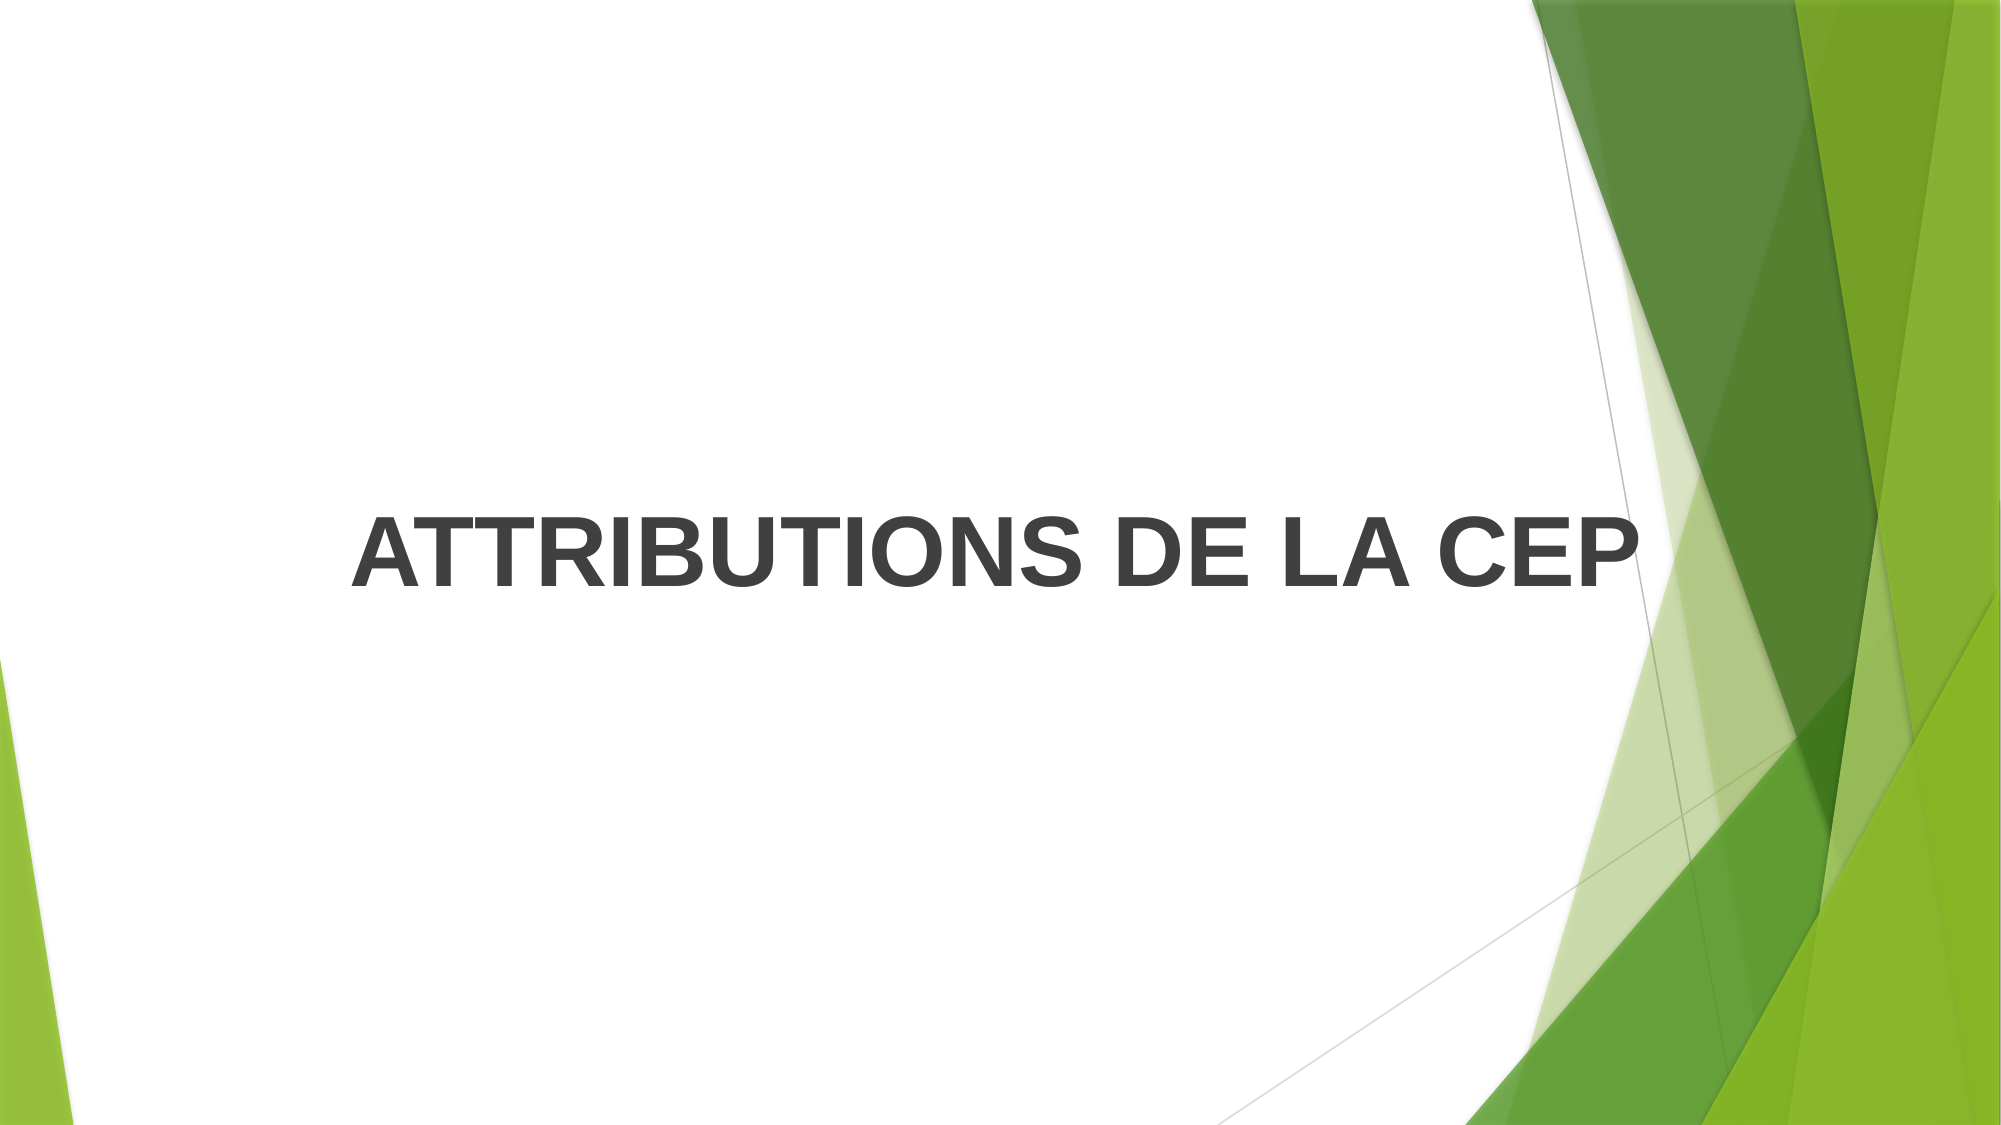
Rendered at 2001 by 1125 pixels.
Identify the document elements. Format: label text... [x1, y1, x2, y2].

list ATTRIBUTIONS DE LA CEP [15, 155, 1978, 1099]
